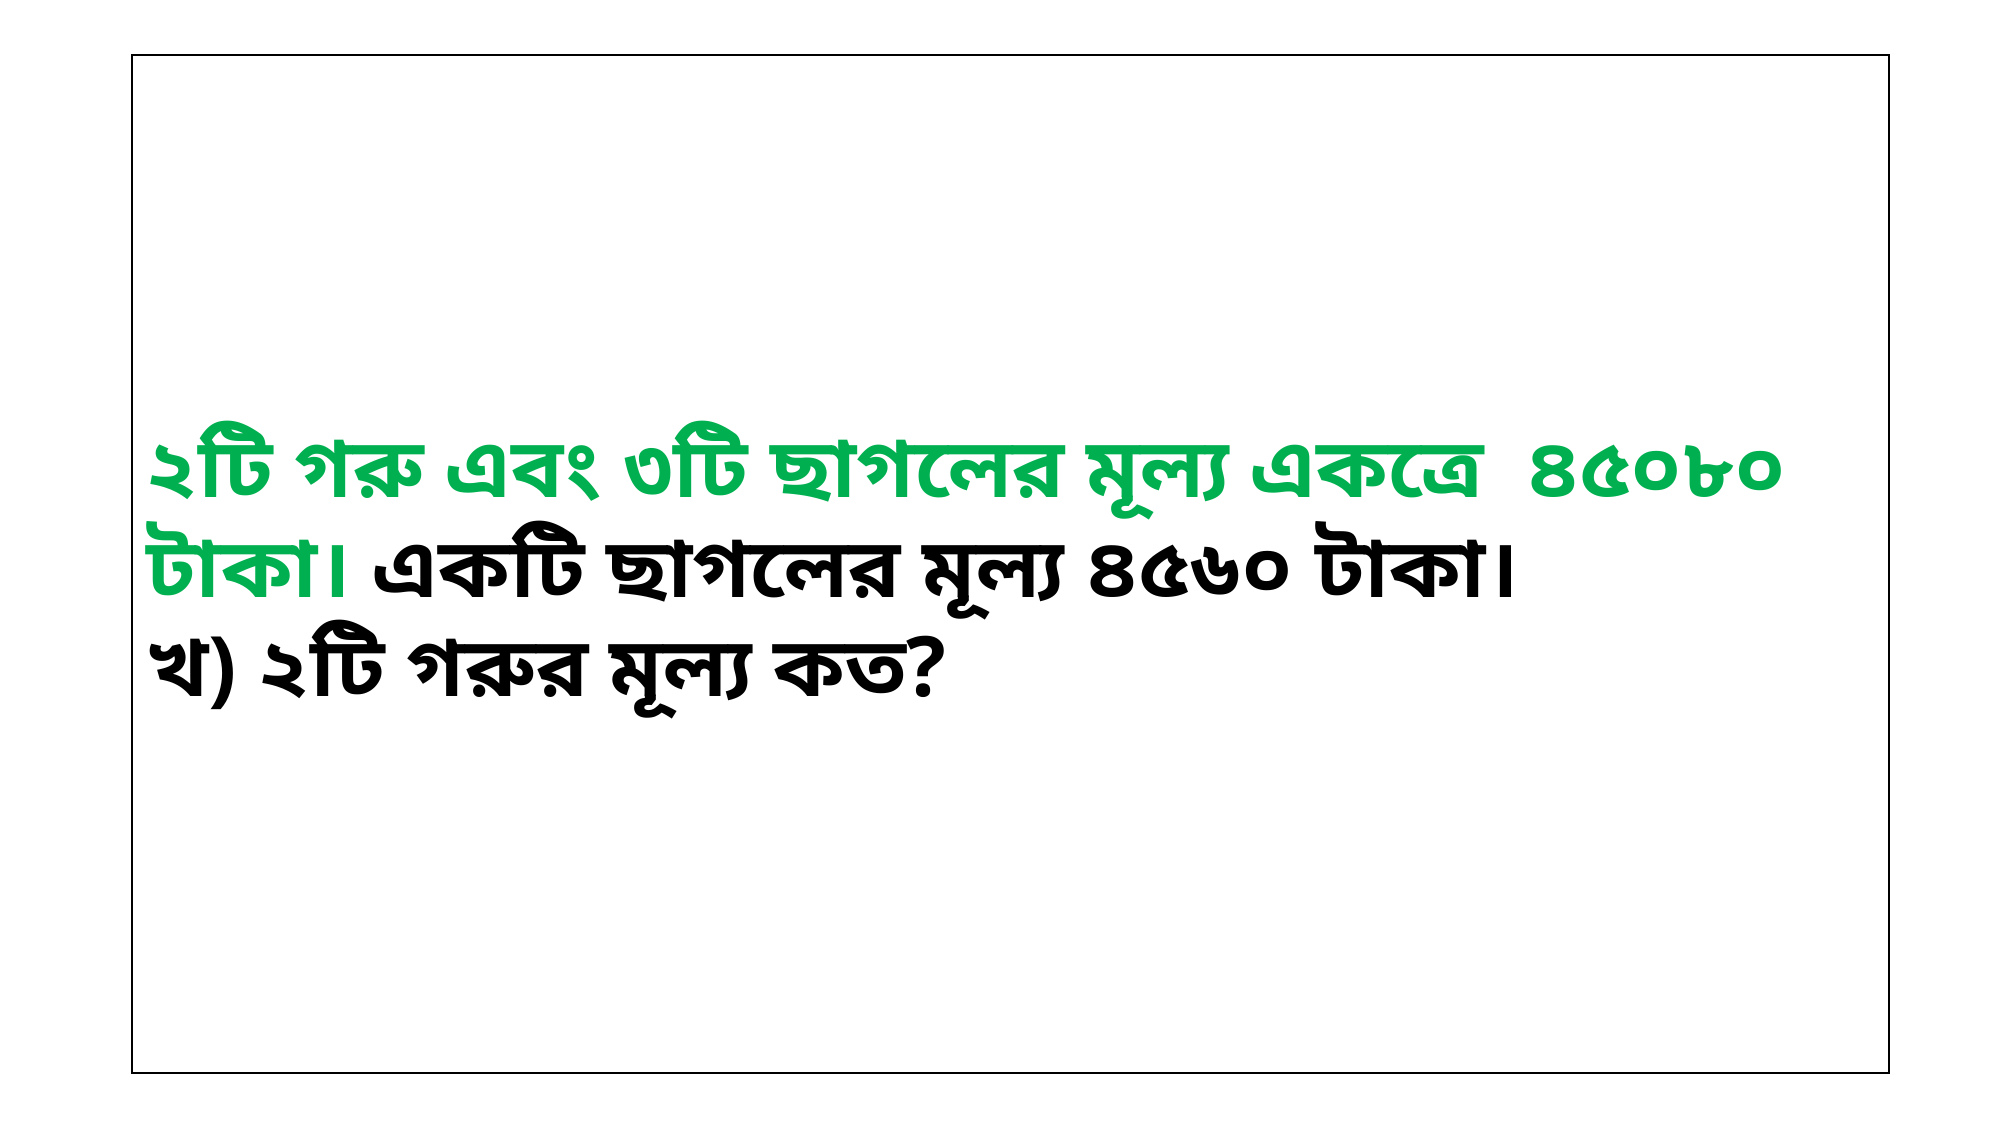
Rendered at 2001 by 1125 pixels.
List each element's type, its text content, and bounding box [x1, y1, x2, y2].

text_box ২টি গরু এবং ৩টি ছাগলের মূল্য একত্রে ৪৫০৮০ টাকা। একটি ছাগলের মূল্য ৪৫৬০ টাকা। খ) ২টি গরুর মূল্য কত? [131, 54, 1890, 1074]
